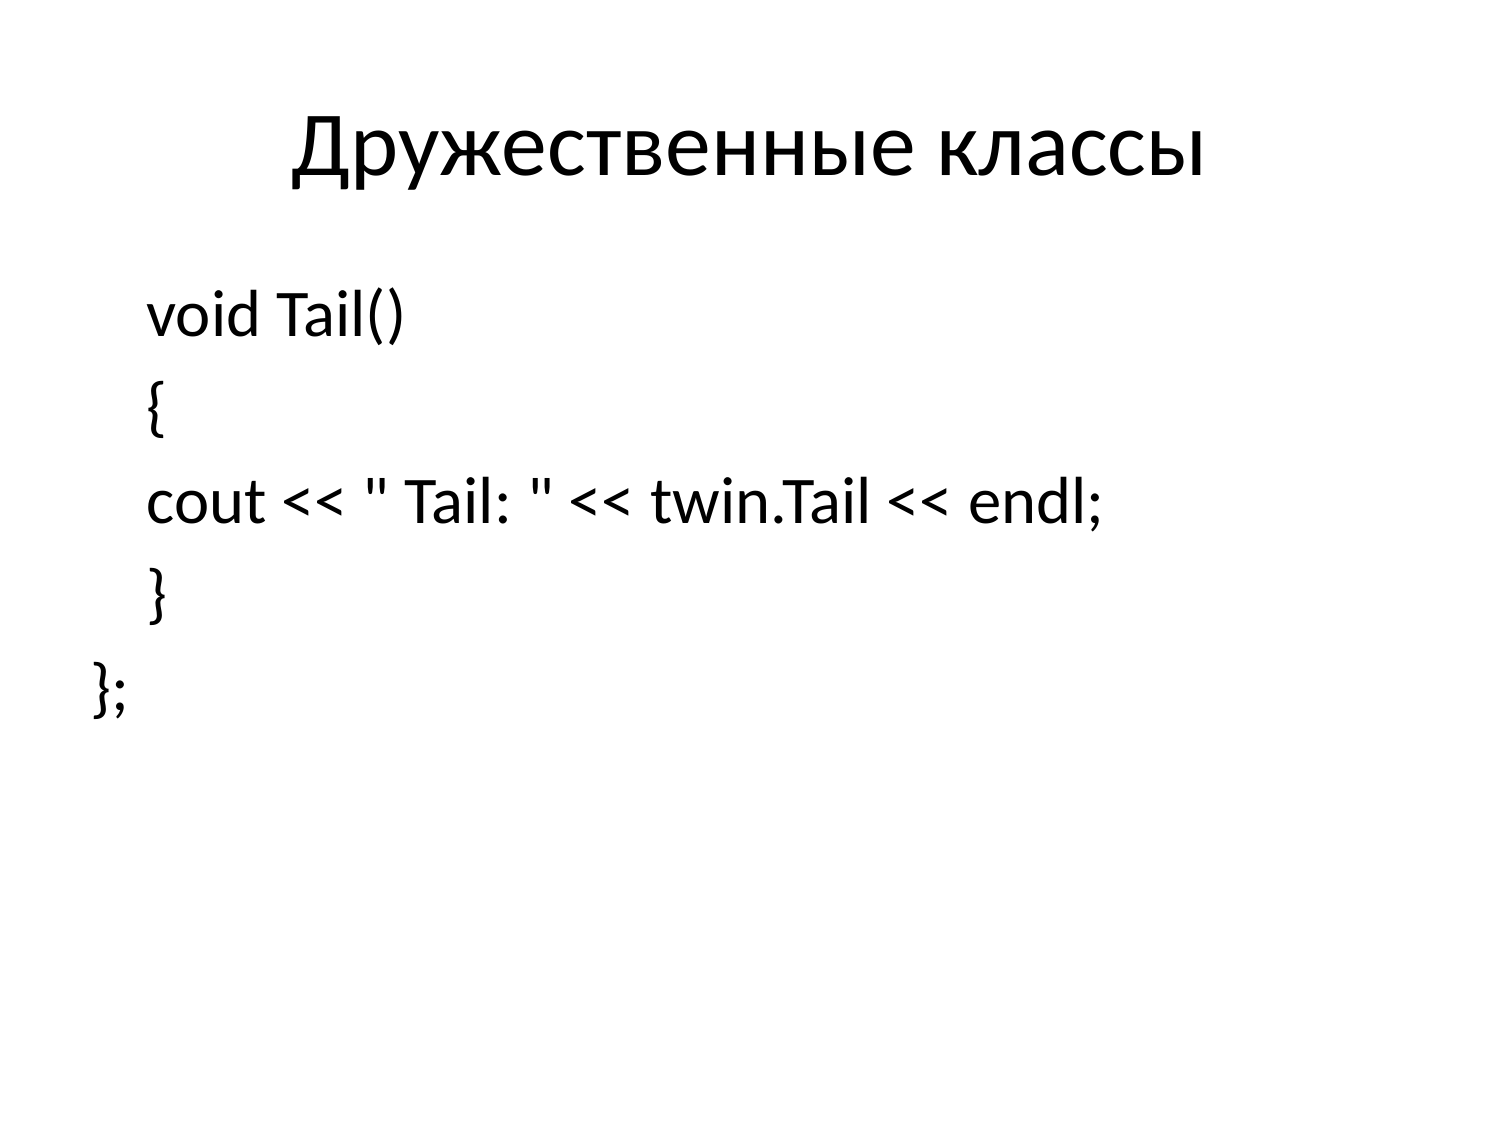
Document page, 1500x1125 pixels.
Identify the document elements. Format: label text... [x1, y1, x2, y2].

list void Tail() { cout << " Tail: " << twin.Tail << endl; } }; [75, 262, 1425, 1005]
title Дружественные классы [75, 45, 1425, 233]
